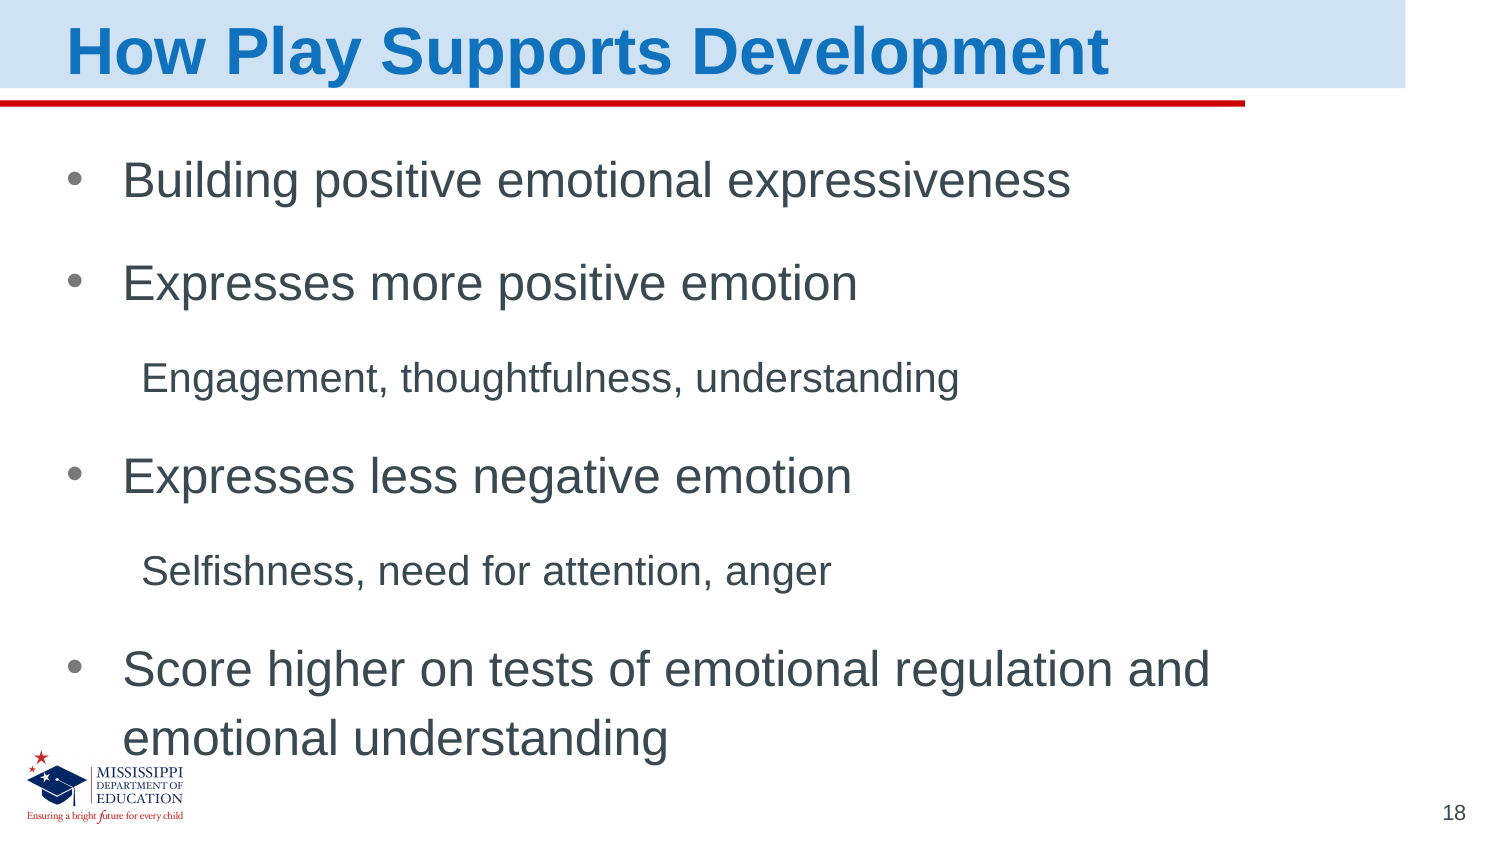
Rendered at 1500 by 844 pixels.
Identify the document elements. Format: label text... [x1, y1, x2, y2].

list How Play Supports Development [51, 5, 1406, 80]
picture [21, 746, 189, 827]
list Building positive emotional expressiveness Expresses more positive emotion Engagement, thoughtfulness, understanding Expresses less negative emotion Selfishness, need for attention, anger Score higher on tests of emotional regulation and emotional understanding [51, 123, 1429, 717]
slide_number 18 [1391, 801, 1482, 841]
